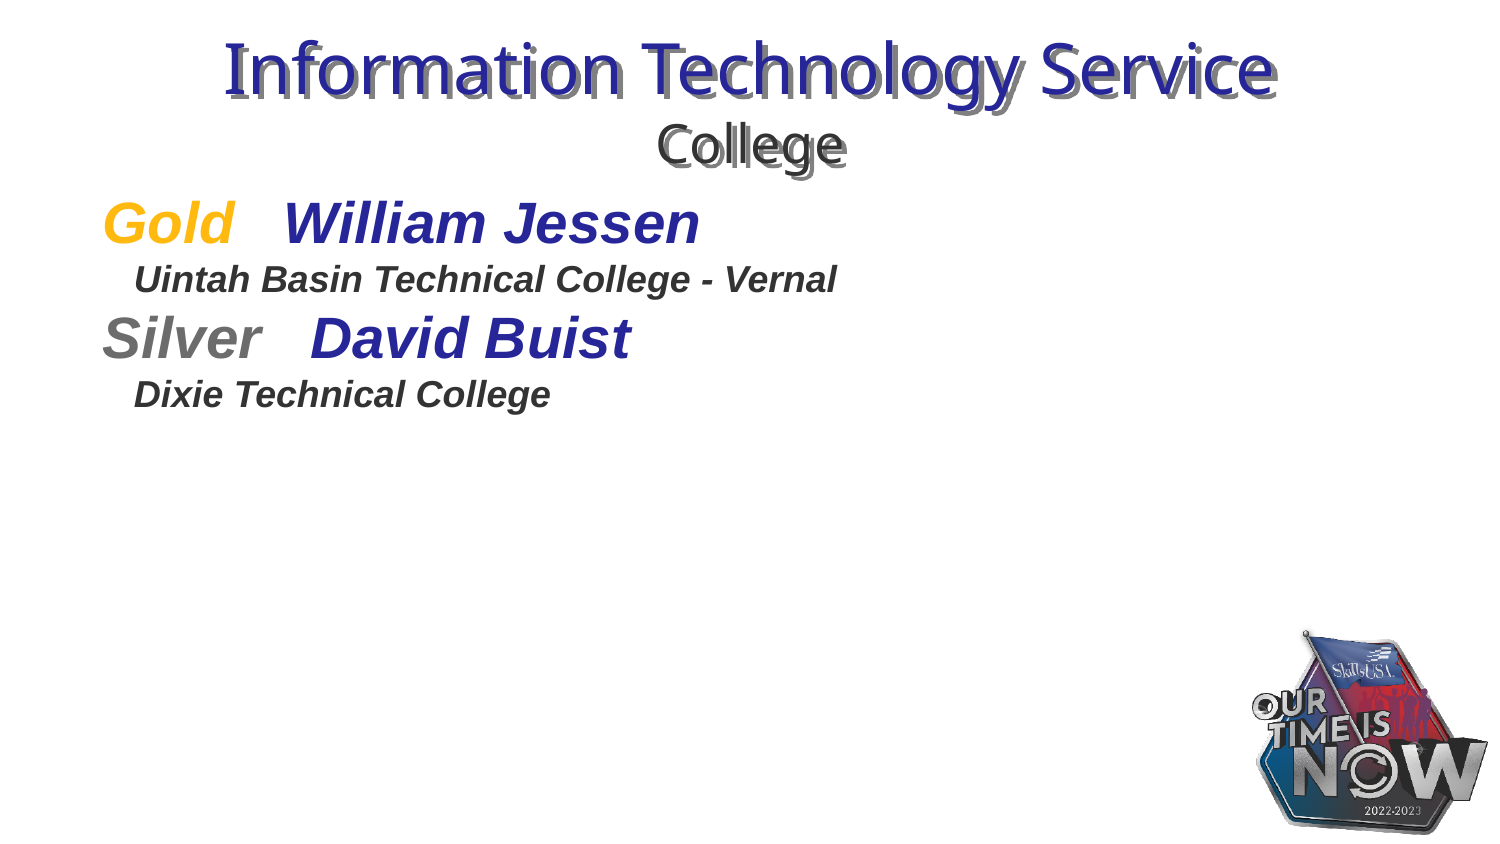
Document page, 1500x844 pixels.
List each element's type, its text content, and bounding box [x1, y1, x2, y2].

list Gold William Jessen Uintah Basin Technical College - Vernal Silver David Buist Dixie Technical College [87, 177, 1438, 778]
picture [1237, 621, 1488, 835]
title Information Technology Service College [0, 13, 1500, 185]
